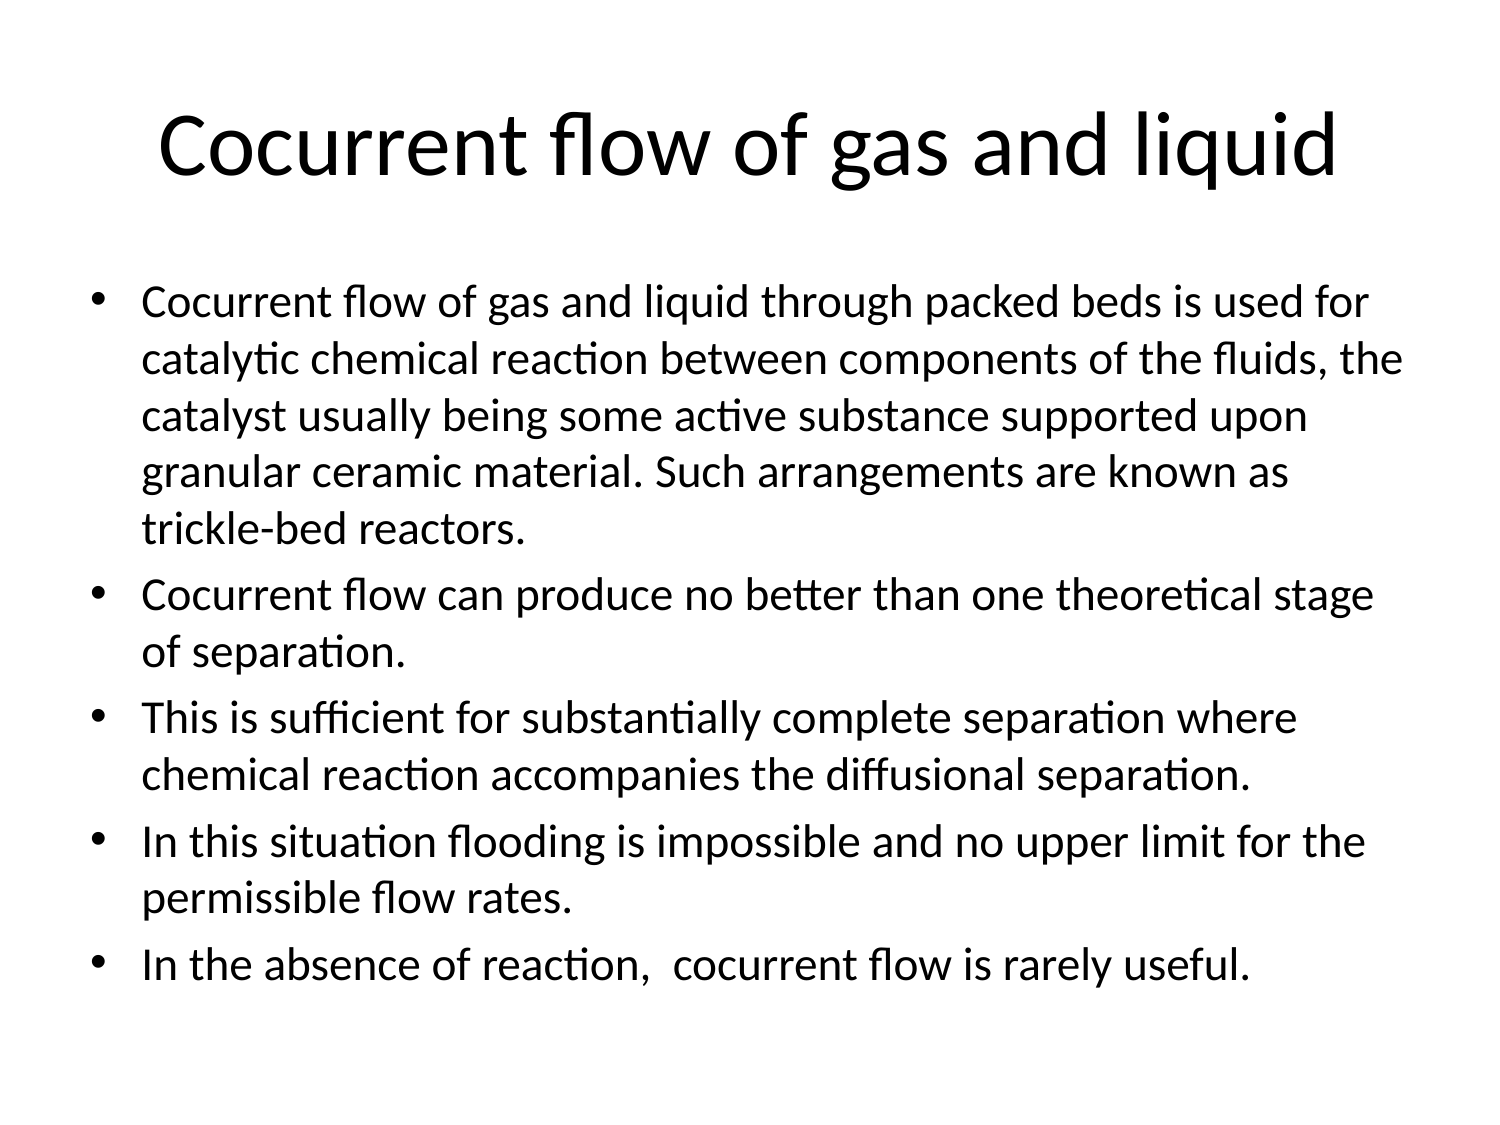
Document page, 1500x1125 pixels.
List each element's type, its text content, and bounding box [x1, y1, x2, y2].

list Cocurrent flow of gas and liquid through packed beds is used for catalytic chemical reaction between components of the fluids, the catalyst usually being some active substance supported upon granular ceramic material. Such arrangements are known as trickle-bed reactors. Cocurrent flow can produce no better than one theoretical stage of separation. This is sufficient for substantially complete separation where chemical reaction accompanies the diffusional separation. In this situation flooding is impossible and no upper limit for the permissible flow rates. In the absence of reaction, cocurrent flow is rarely useful. [75, 262, 1425, 1005]
title Cocurrent flow of gas and liquid [75, 45, 1425, 233]
